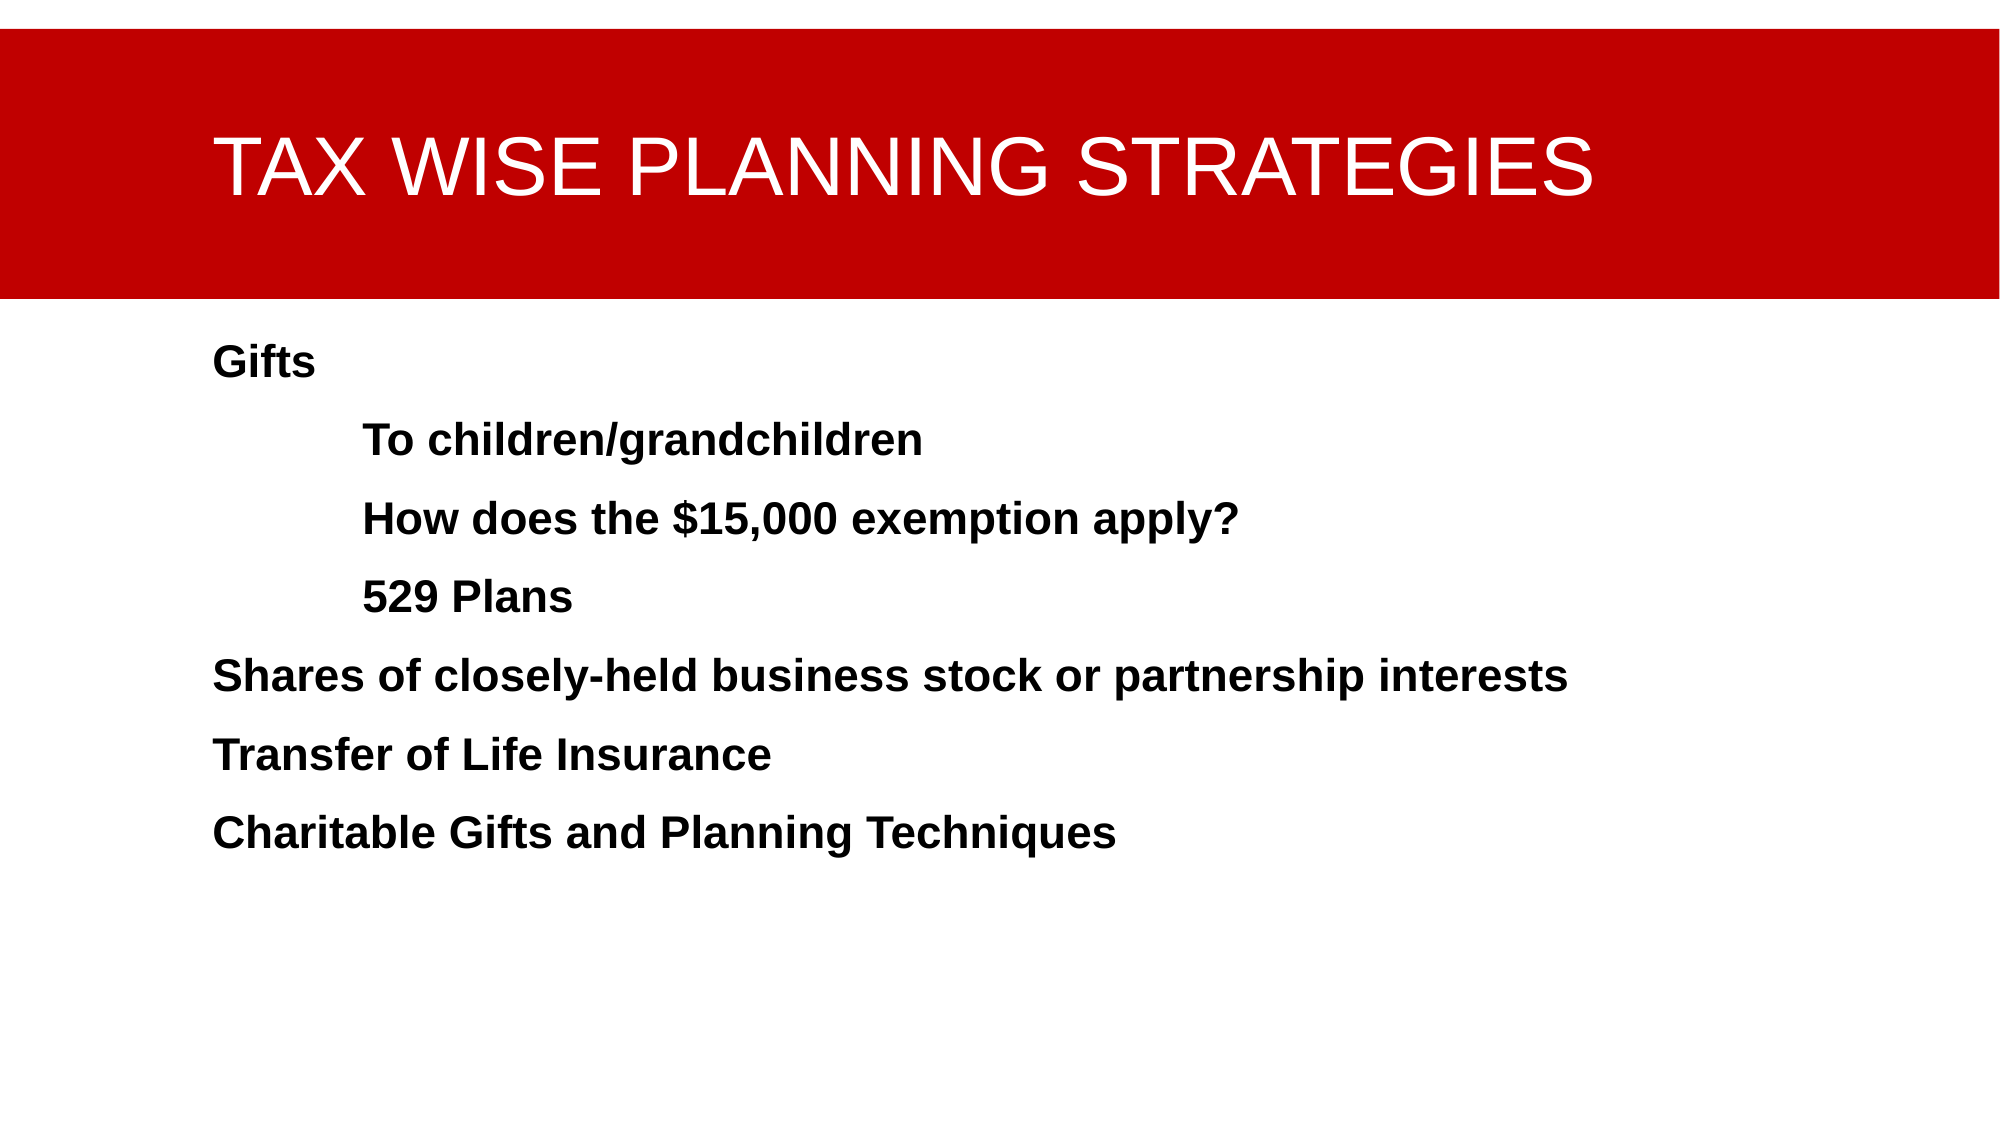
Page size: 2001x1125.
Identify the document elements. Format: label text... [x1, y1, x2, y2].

title Tax wise planning strategies [197, 46, 1803, 295]
list Gifts To children/grandchildren How does the $15,000 exemption apply? 529 Plans Shares of closely-held business stock or partnership interests Transfer of Life Insurance Charitable Gifts and Planning Techniques [197, 329, 1803, 1020]
